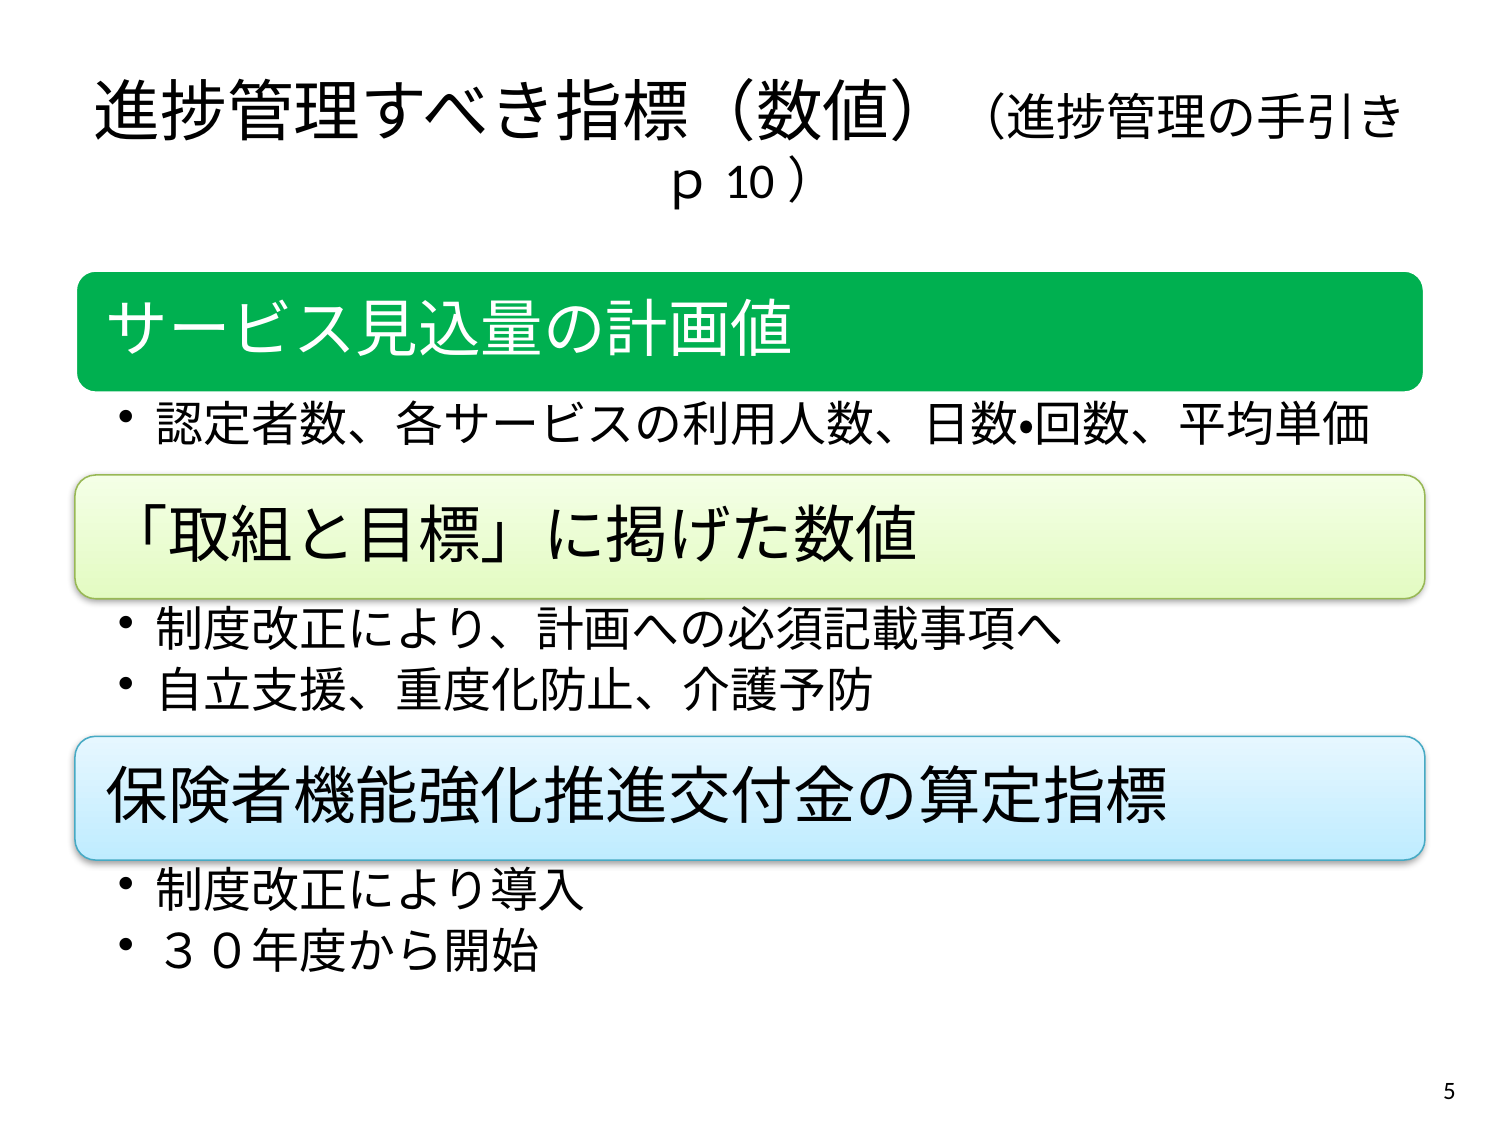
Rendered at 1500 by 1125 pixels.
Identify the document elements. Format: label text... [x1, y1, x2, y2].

slide_number 4 [1120, 1059, 1471, 1120]
title 進捗管理すべき指標（数値）（進捗管理の手引きｐ10） [75, 45, 1425, 233]
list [74, 262, 1426, 1006]
